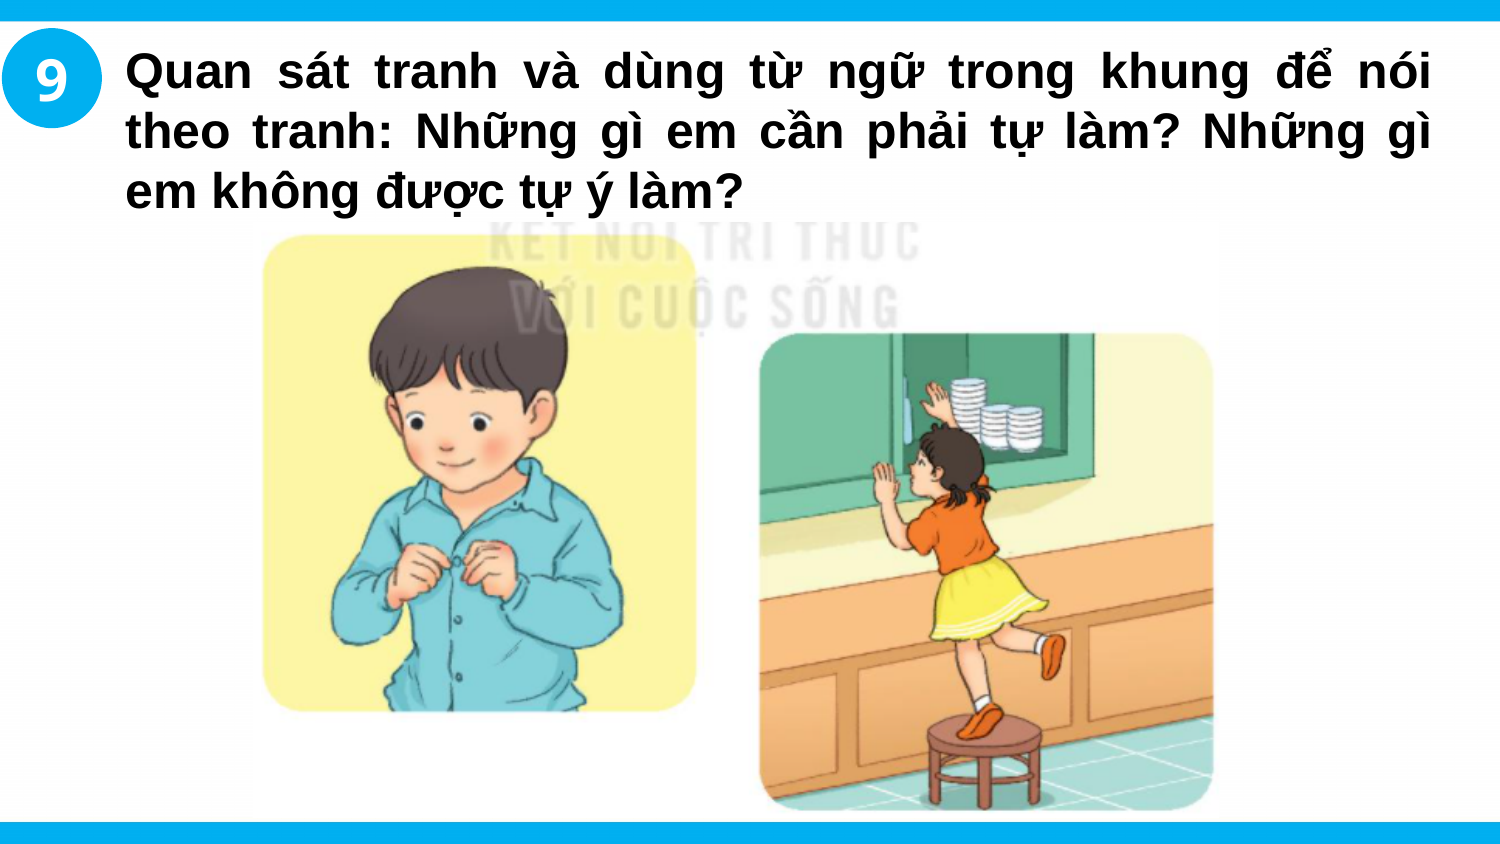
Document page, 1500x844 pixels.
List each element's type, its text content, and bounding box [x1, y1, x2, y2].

text_box Quan sát tranh và dùng từ ngữ trong khung để nói theo tranh: Những gì em cần phải tự làm? Những gì em không được tự ý làm? [110, 30, 1449, 226]
text_box 9 [0, 26, 104, 131]
picture [0, 22, 1500, 822]
